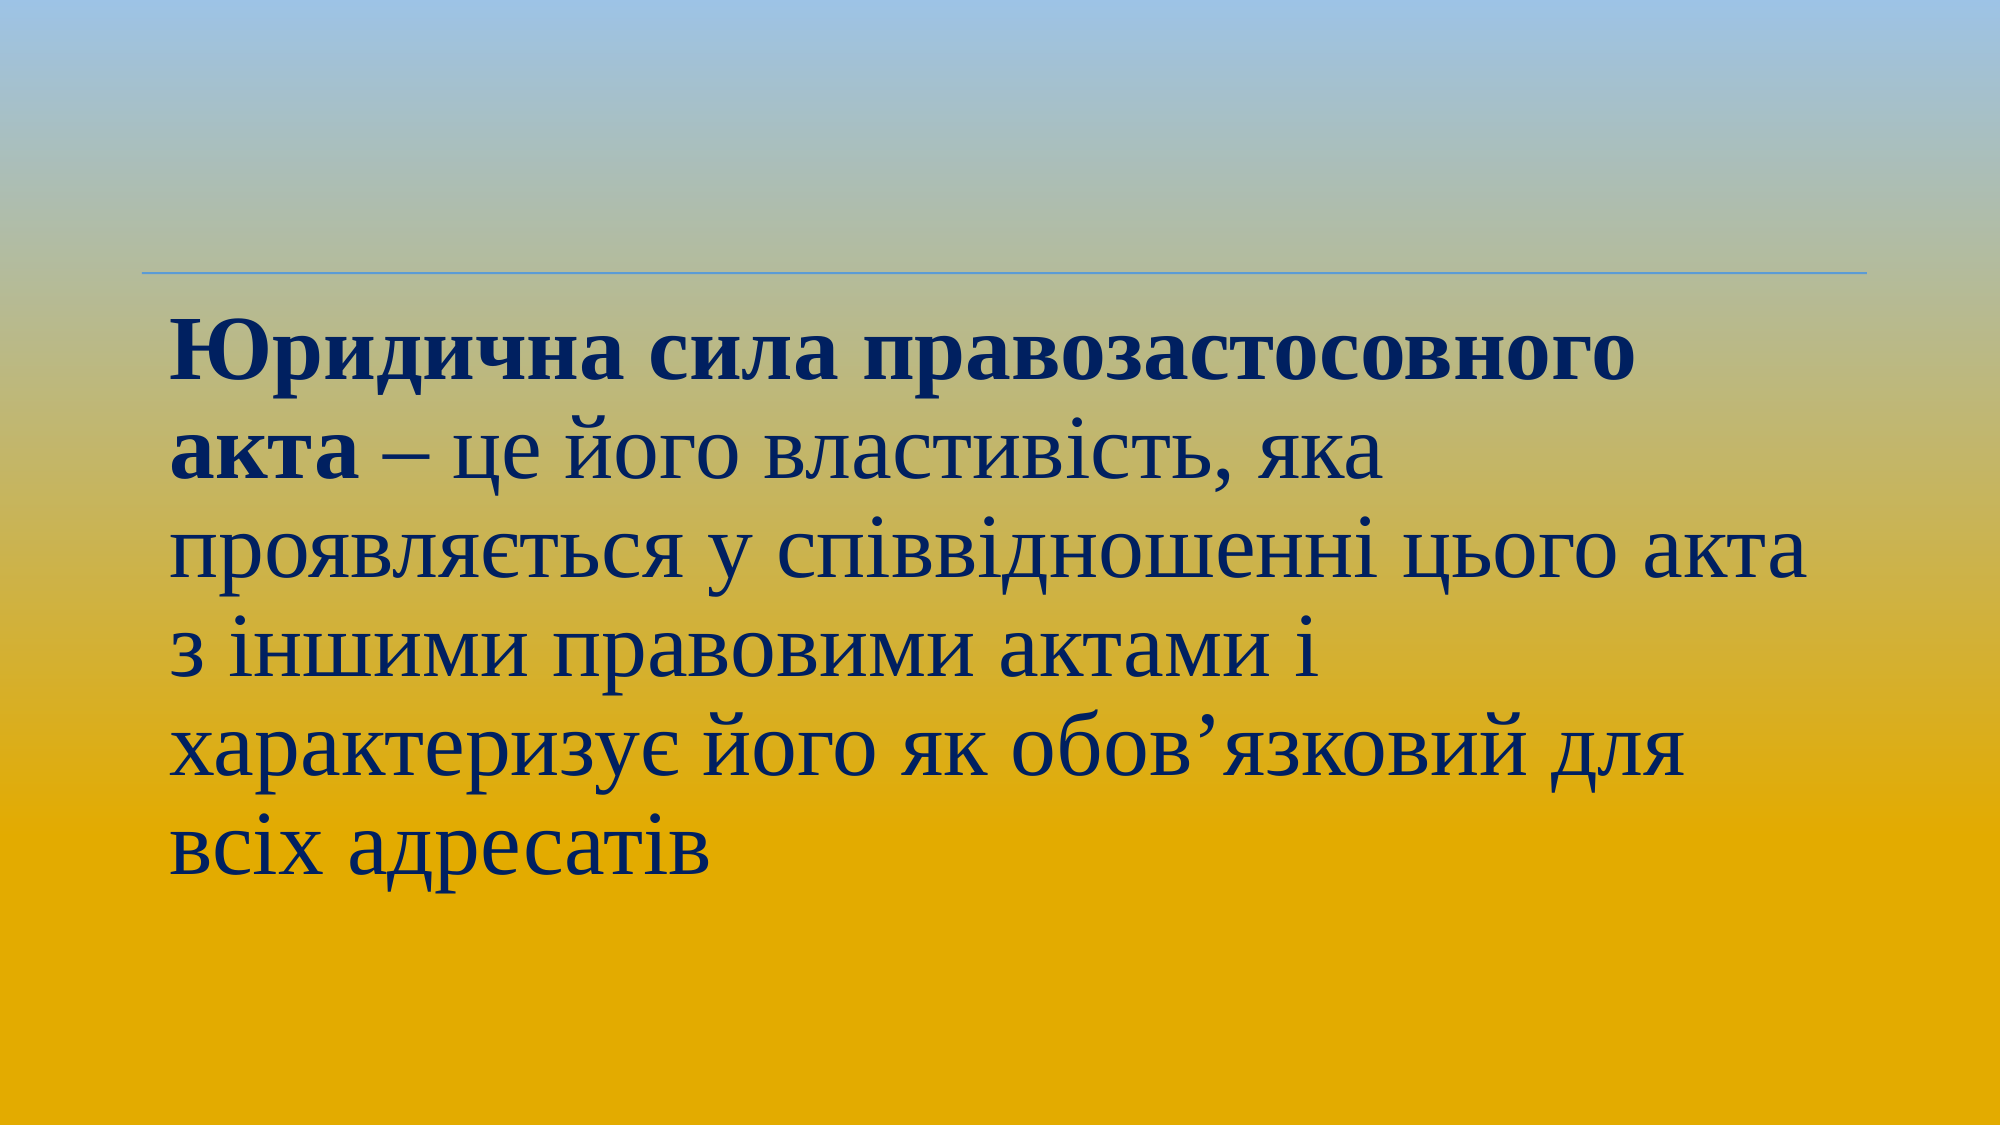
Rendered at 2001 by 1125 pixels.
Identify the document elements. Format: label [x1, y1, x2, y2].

list [141, 273, 1867, 934]
